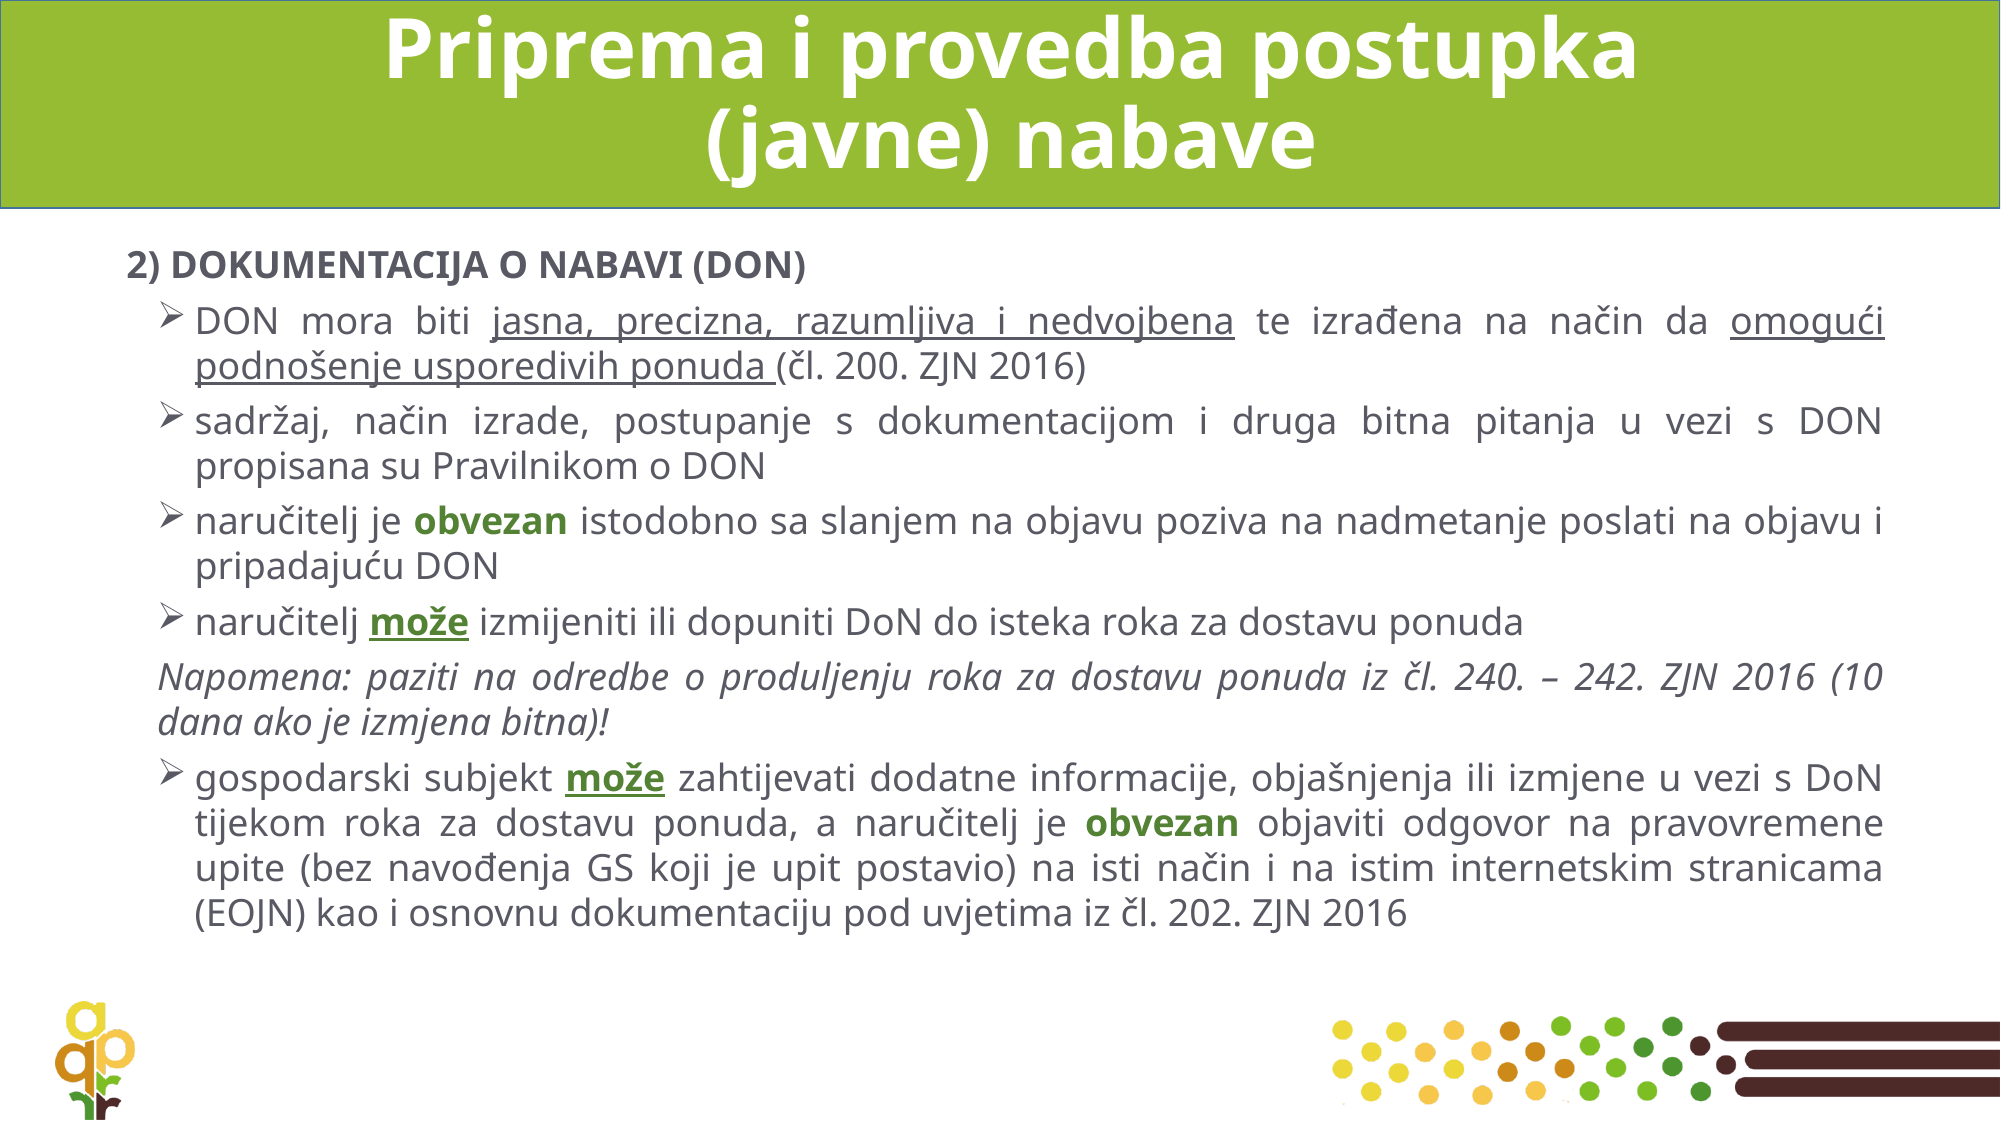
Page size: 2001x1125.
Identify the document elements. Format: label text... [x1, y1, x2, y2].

picture [55, 1001, 135, 1120]
title Priprema i provedba postupka (javne) nabave [233, 0, 1791, 199]
picture [1332, 1016, 2000, 1105]
list 2) DOKUMENTACIJA O NABAVI (DON) DON mora biti jasna, precizna, razumljiva i nedvojbena te izrađena na način da omogući podnošenje usporedivih ponuda (čl. 200. ZJN 2016) sadržaj, način izrade, postupanje s dokumentacijom i druga bitna pitanja u vezi s DON propisana su Pravilnikom o DON naručitelj je obvezan istodobno sa slanjem na objavu poziva na nadmetanje poslati na objavu i pripadajuću DON naručitelj može izmijeniti ili dopuniti DoN do isteka roka za dostavu ponuda Napomena: paziti na odredbe o produljenju roka za dostavu ponuda iz čl. 240. – 242. ZJN 2016 (10 dana ako je izmjena bitna)! gospodarski subjekt može zahtijevati dodatne informacije, objašnjenja ili izmjene u vezi s DoN tijekom roka za dostavu ponuda, a naručitelj je obvezan objaviti odgovor na pravovremene upite (bez navođenja GS koji je upit postavio) na isti način i na istim internetskim stranicama (EOJN) kao i osnovnu dokumentaciju pod uvjetima iz čl. 202. ZJN 2016 [67, 238, 1900, 982]
